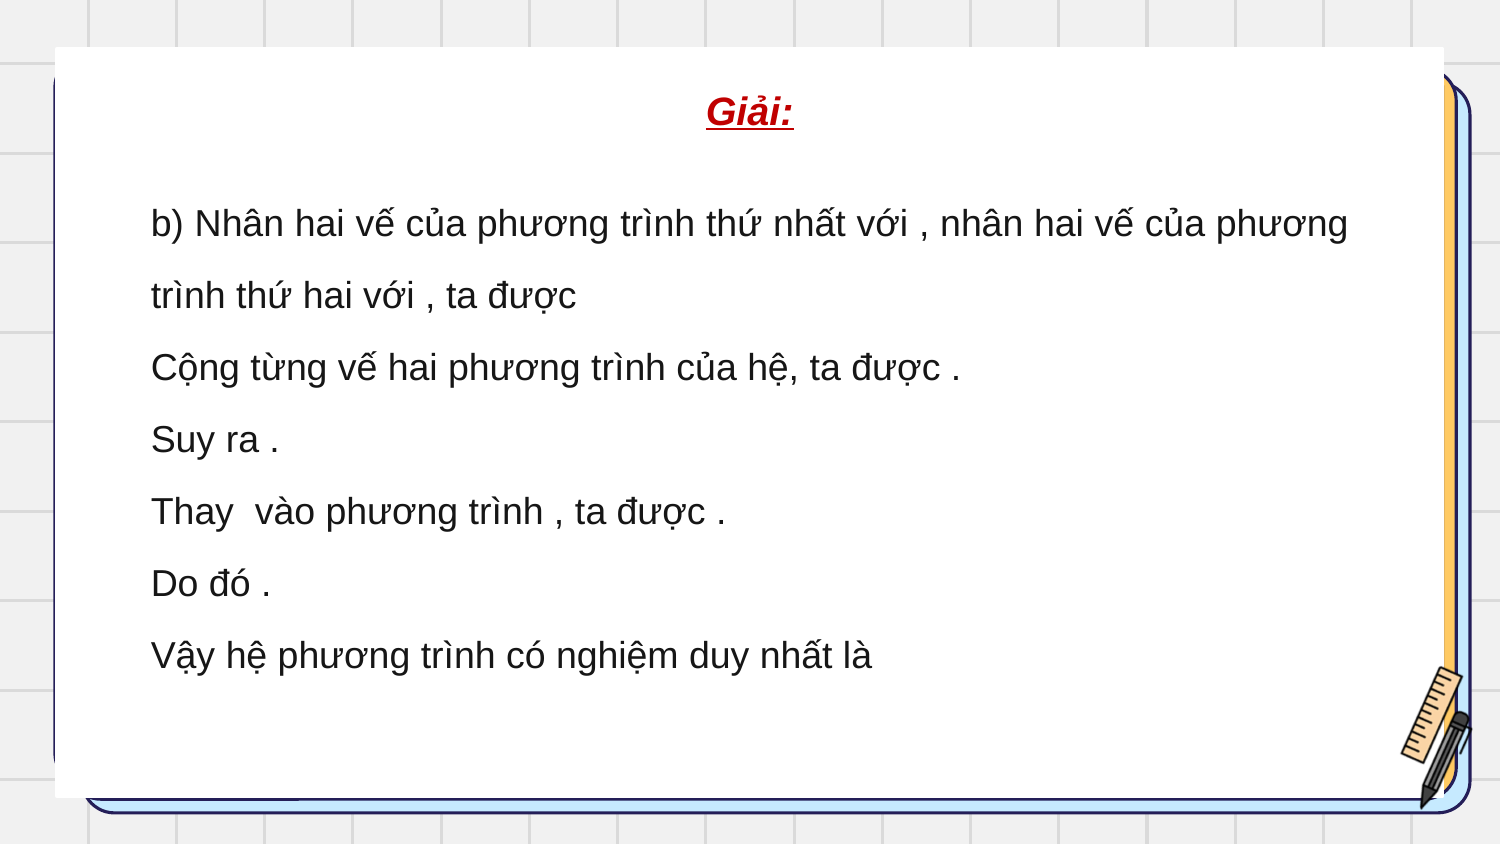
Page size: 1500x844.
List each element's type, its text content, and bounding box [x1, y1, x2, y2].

text_box Giải: [690, 78, 809, 142]
text_box [55, 47, 1444, 798]
picture [1337, 634, 1500, 836]
